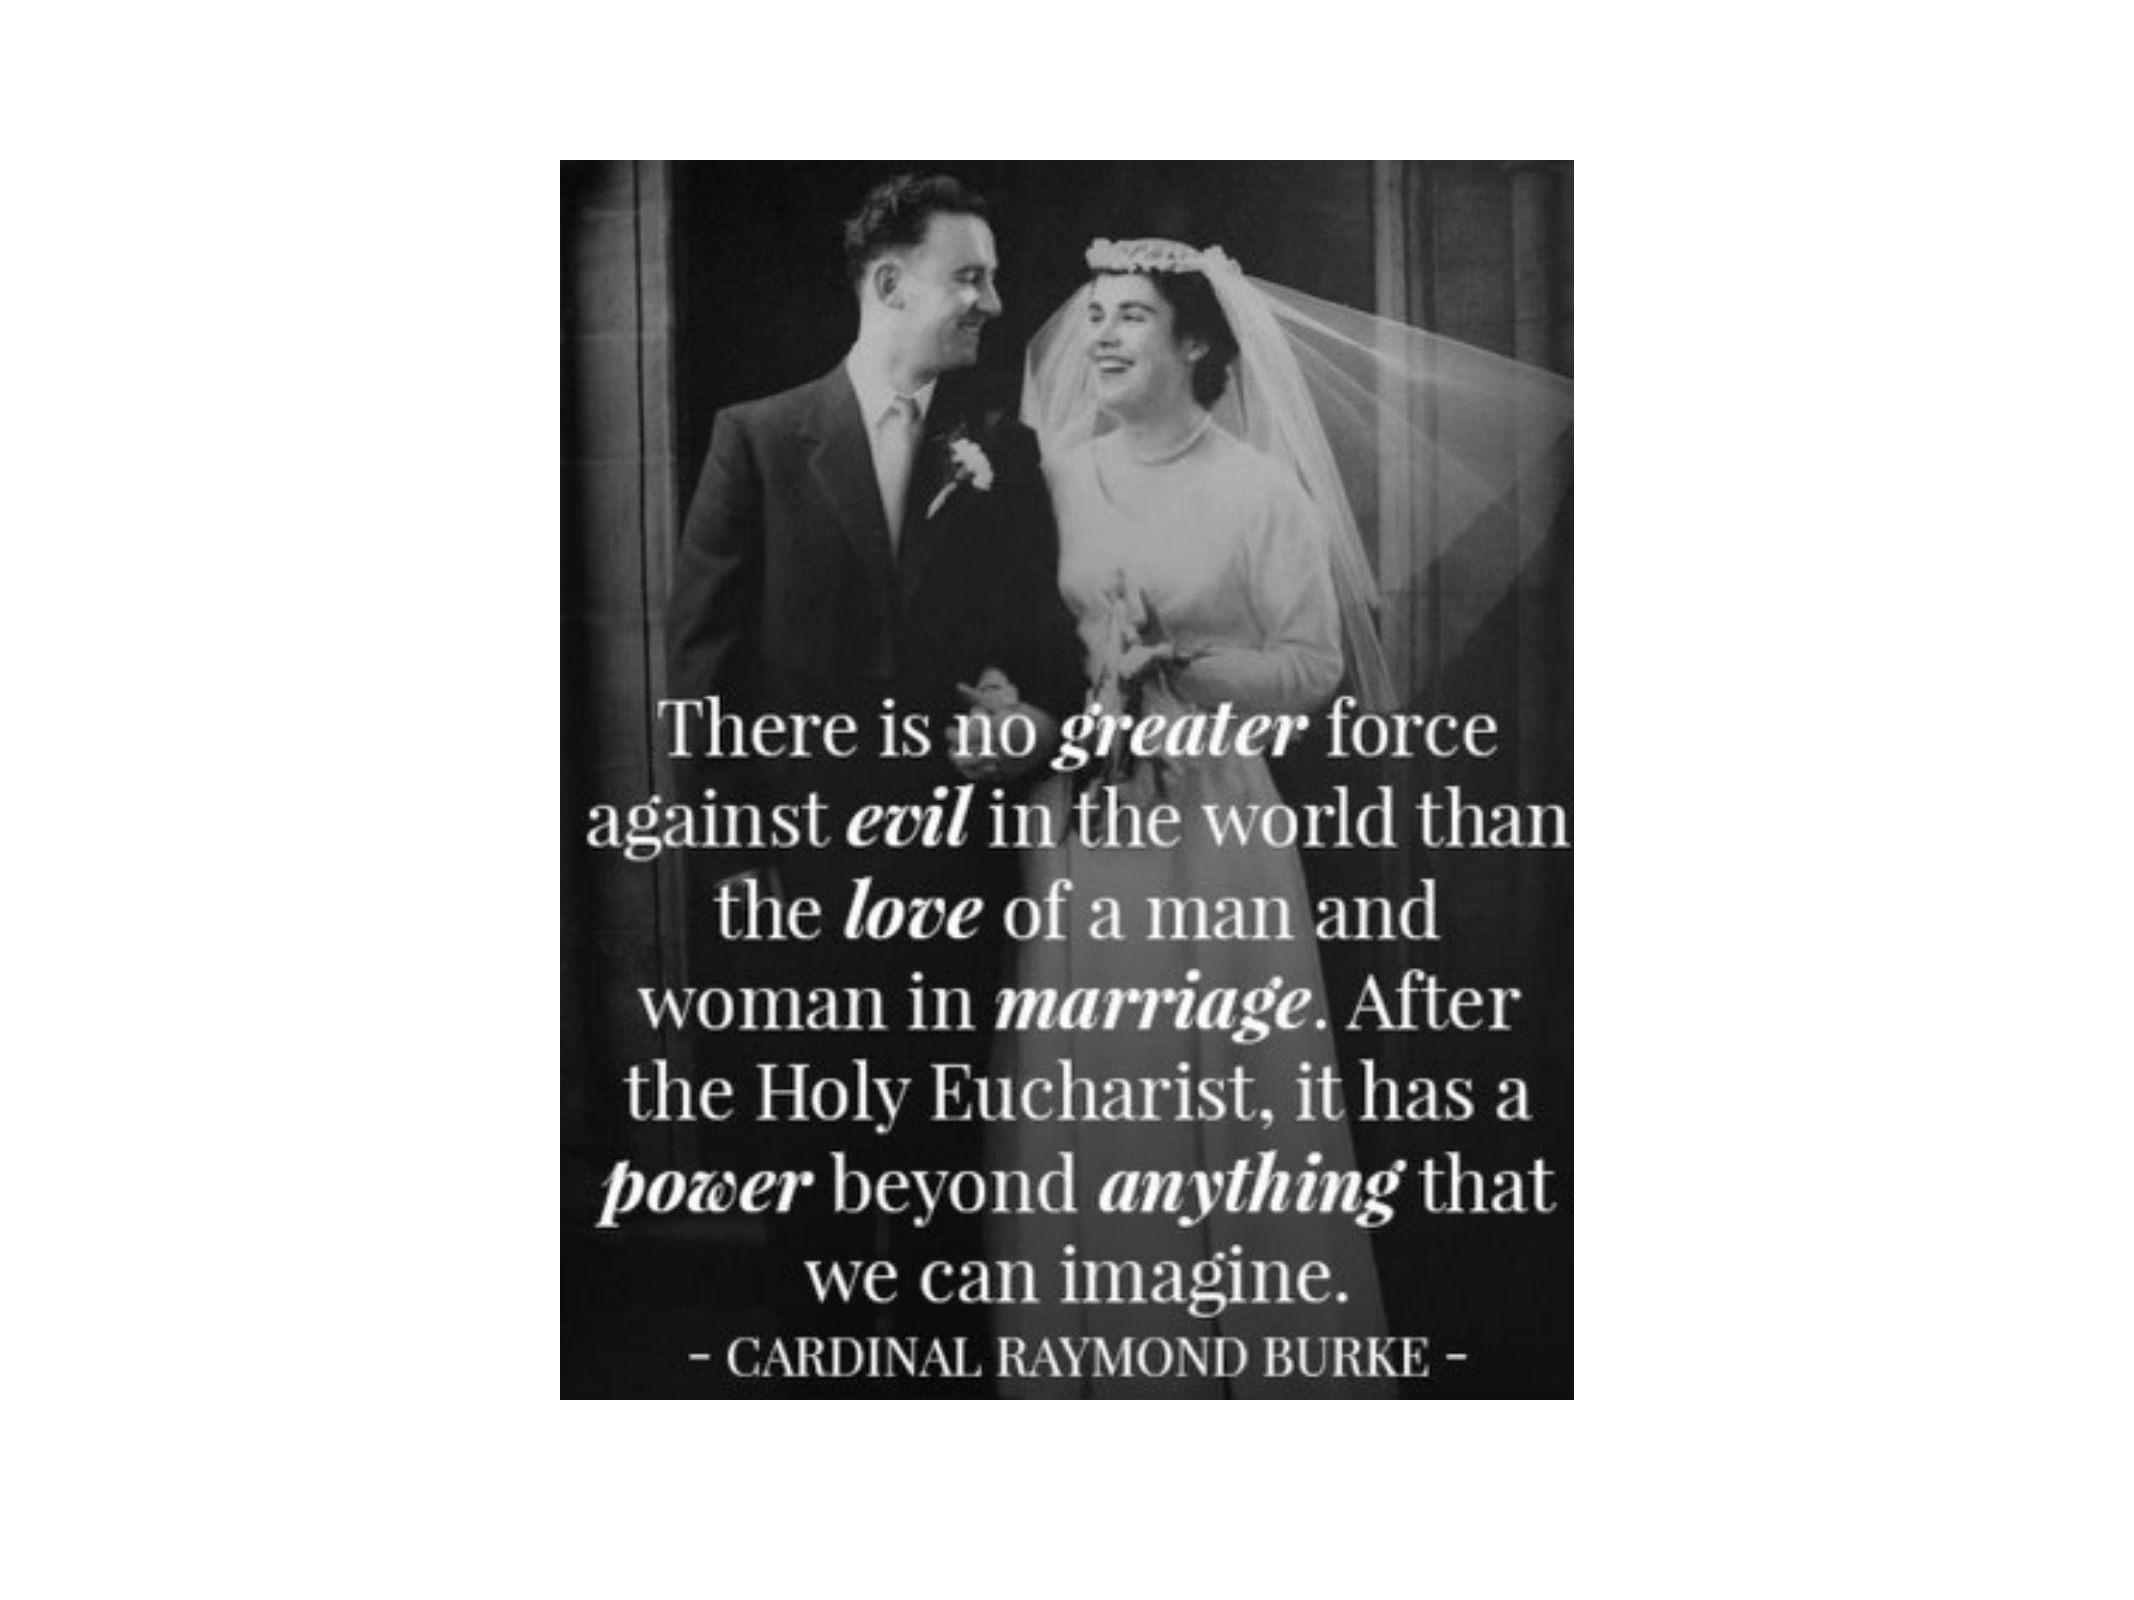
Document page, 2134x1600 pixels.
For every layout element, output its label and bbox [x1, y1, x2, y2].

picture [559, 160, 1574, 1401]
